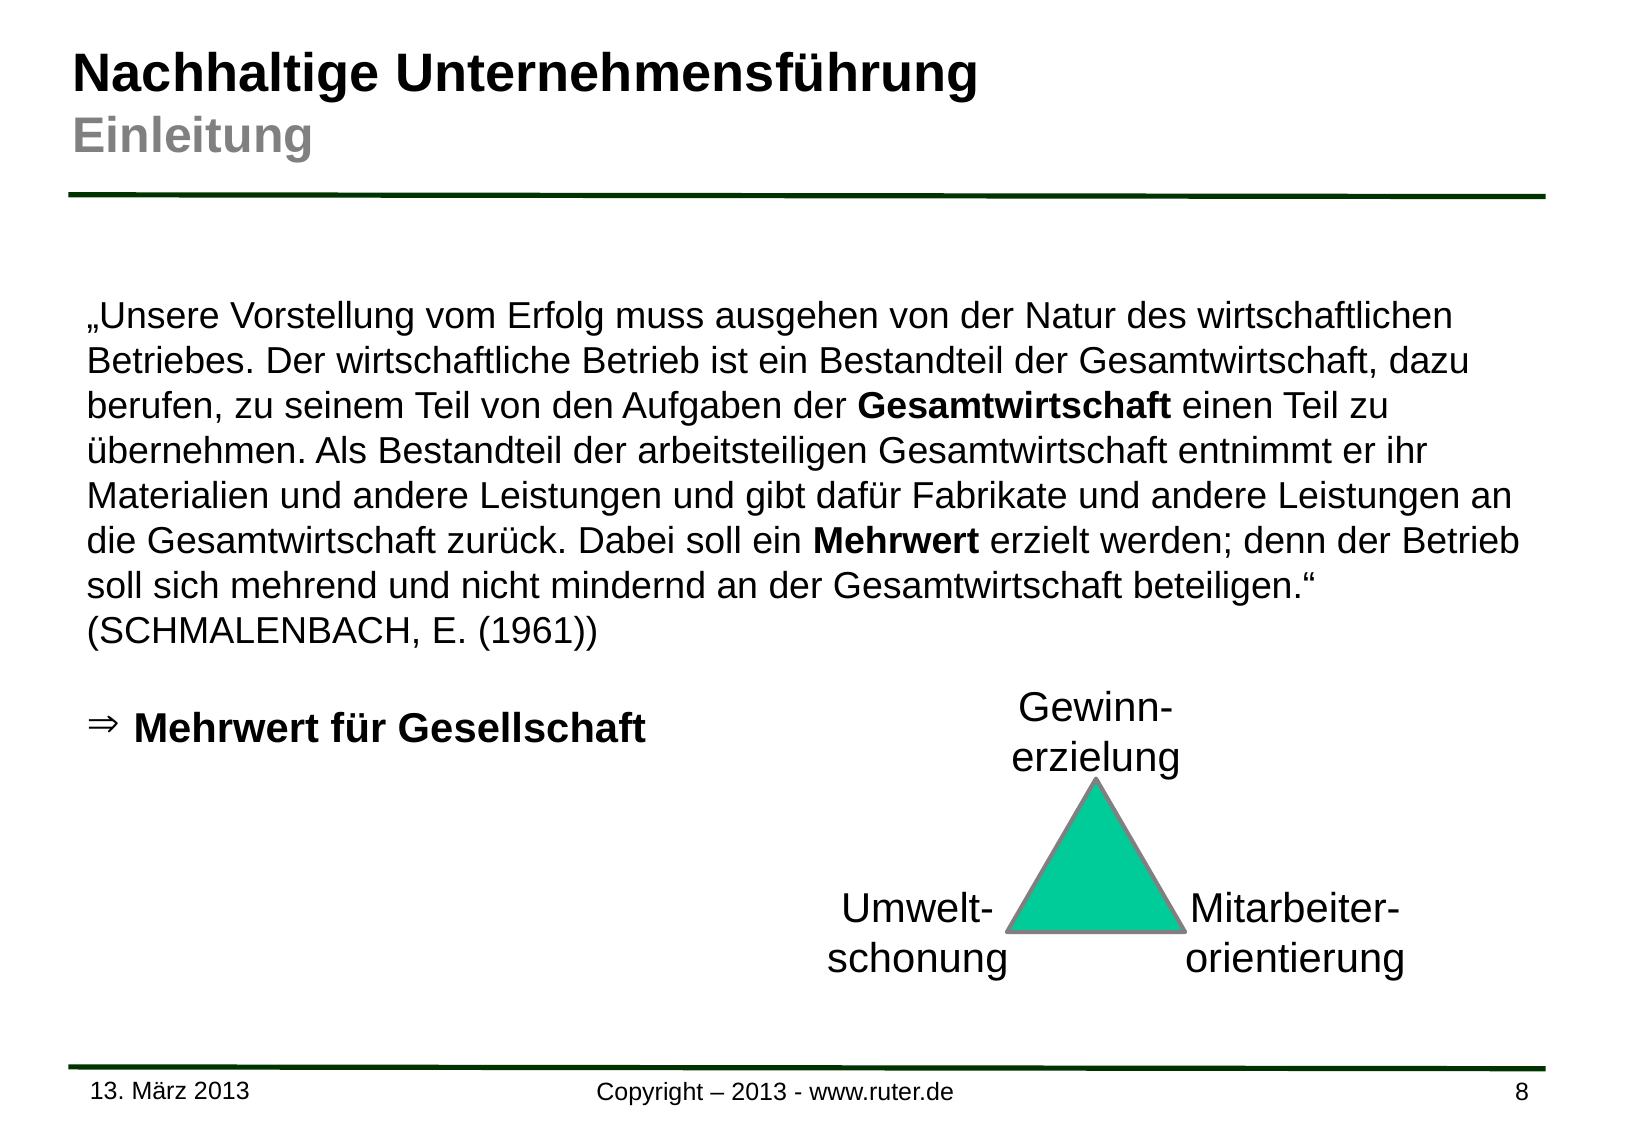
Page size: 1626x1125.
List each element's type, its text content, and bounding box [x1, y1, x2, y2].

text_box Gewinn- erzielung [996, 672, 1196, 788]
text_box „Unsere Vorstellung vom Erfolg muss ausgehen von der Natur des wirtschaftlichen Betriebes. Der wirtschaftliche Betrieb ist ein Bestandteil der Gesamtwirtschaft, dazu berufen, zu seinem Teil von den Aufgaben der Gesamtwirtschaft einen Teil zu übernehmen. Als Bestandteil der arbeitsteiligen Gesamtwirtschaft entnimmt er ihr Materialien und andere Leistungen und gibt dafür Fabrikate und andere Leistungen an die Gesamtwirtschaft zurück. Dabei soll ein Mehrwert erzielt werden; denn der Betrieb soll sich mehrend und nicht mindernd an der Gesamtwirtschaft beteiligen.“ (SCHMALENBACH, E. (1961)) Mehrwert für Gesellschaft [71, 283, 1548, 809]
text_box Umwelt- schonung [812, 873, 1024, 988]
text_box [1024, 788, 1170, 935]
text_box Nachhaltige Unternehmensführung Einleitung [57, 30, 1512, 171]
text_box Mitarbeiter- orientierung [1170, 873, 1421, 988]
